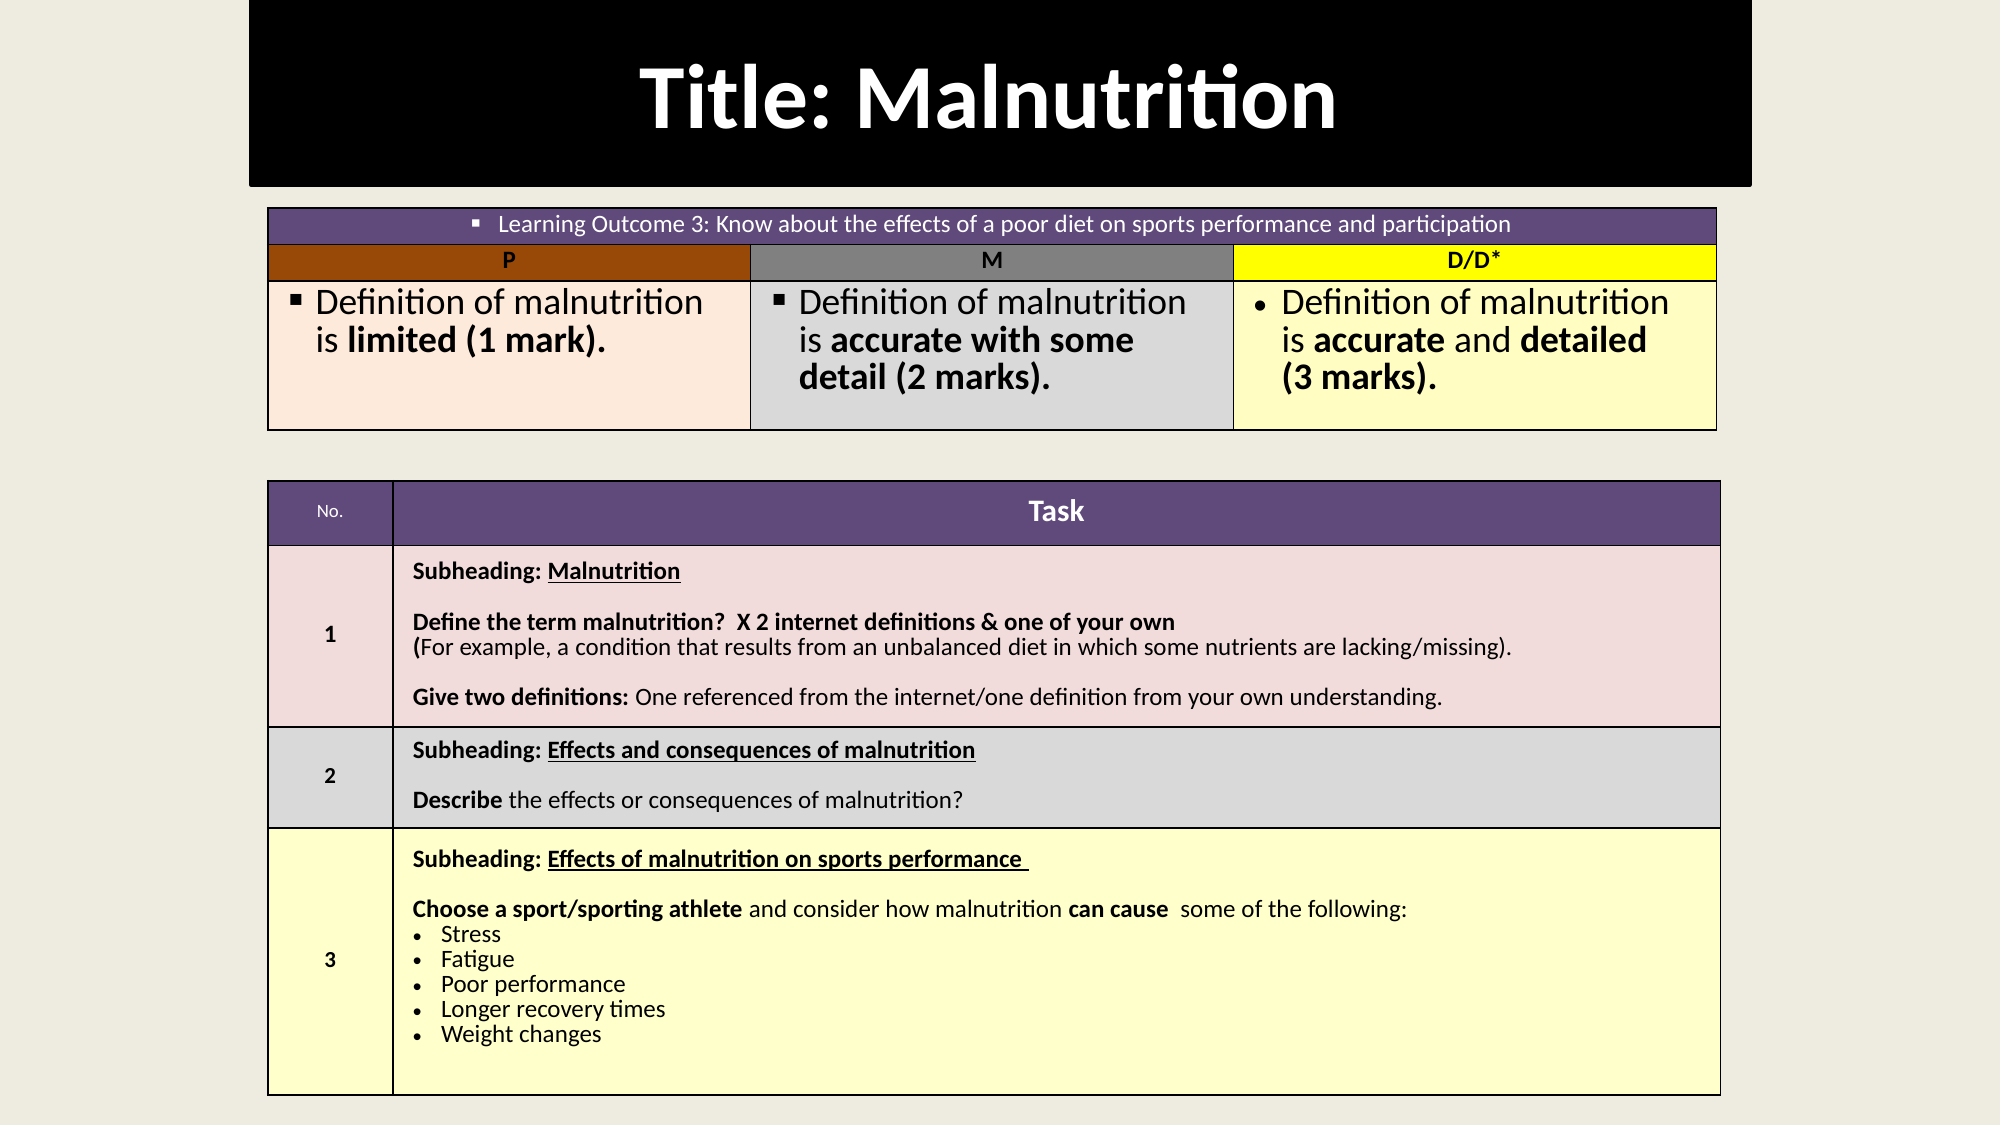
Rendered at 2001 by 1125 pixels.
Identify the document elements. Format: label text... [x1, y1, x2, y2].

table_cell Subheading: Malnutrition Define the term malnutrition? X 2 internet definitions & one of your own (For example, a condition that results from an unbalanced diet in which some nutrients are lacking/missing). Give two definitions: One referenced from the internet/one definition from your own understanding. [394, 546, 1720, 726]
table_header No. [269, 482, 392, 545]
table_cell M [751, 245, 1233, 280]
subtitle [250, 243, 1750, 1125]
table_header Learning Outcome 3: Know about the effects of a poor diet on sports performance and participation [269, 209, 1716, 244]
table_cell Subheading: Effects and consequences of malnutrition Describe the effects or consequences of malnutrition? [394, 728, 1720, 827]
table_cell Definition of malnutrition is accurate with some detail (2 marks). [751, 282, 1233, 429]
table_cell Definition of malnutrition is limited (1 mark). [269, 282, 750, 429]
table_cell Definition of malnutrition is accurate and detailed (3 marks). [1234, 282, 1716, 429]
table_cell 3 [269, 829, 392, 1094]
table_cell 1 [269, 546, 392, 726]
table_cell P [269, 245, 750, 280]
title Title: Malnutrition [249, 0, 1752, 187]
table_cell D/D* [1234, 245, 1716, 280]
table_cell Subheading: Effects of malnutrition on sports performance Choose a sport/sporting athlete and consider how malnutrition can cause some of the following: Stress Fatigue Poor performance Longer recovery times Weight changes [394, 829, 1720, 1094]
table_cell 2 [269, 728, 392, 827]
table_header Task [394, 482, 1720, 545]
